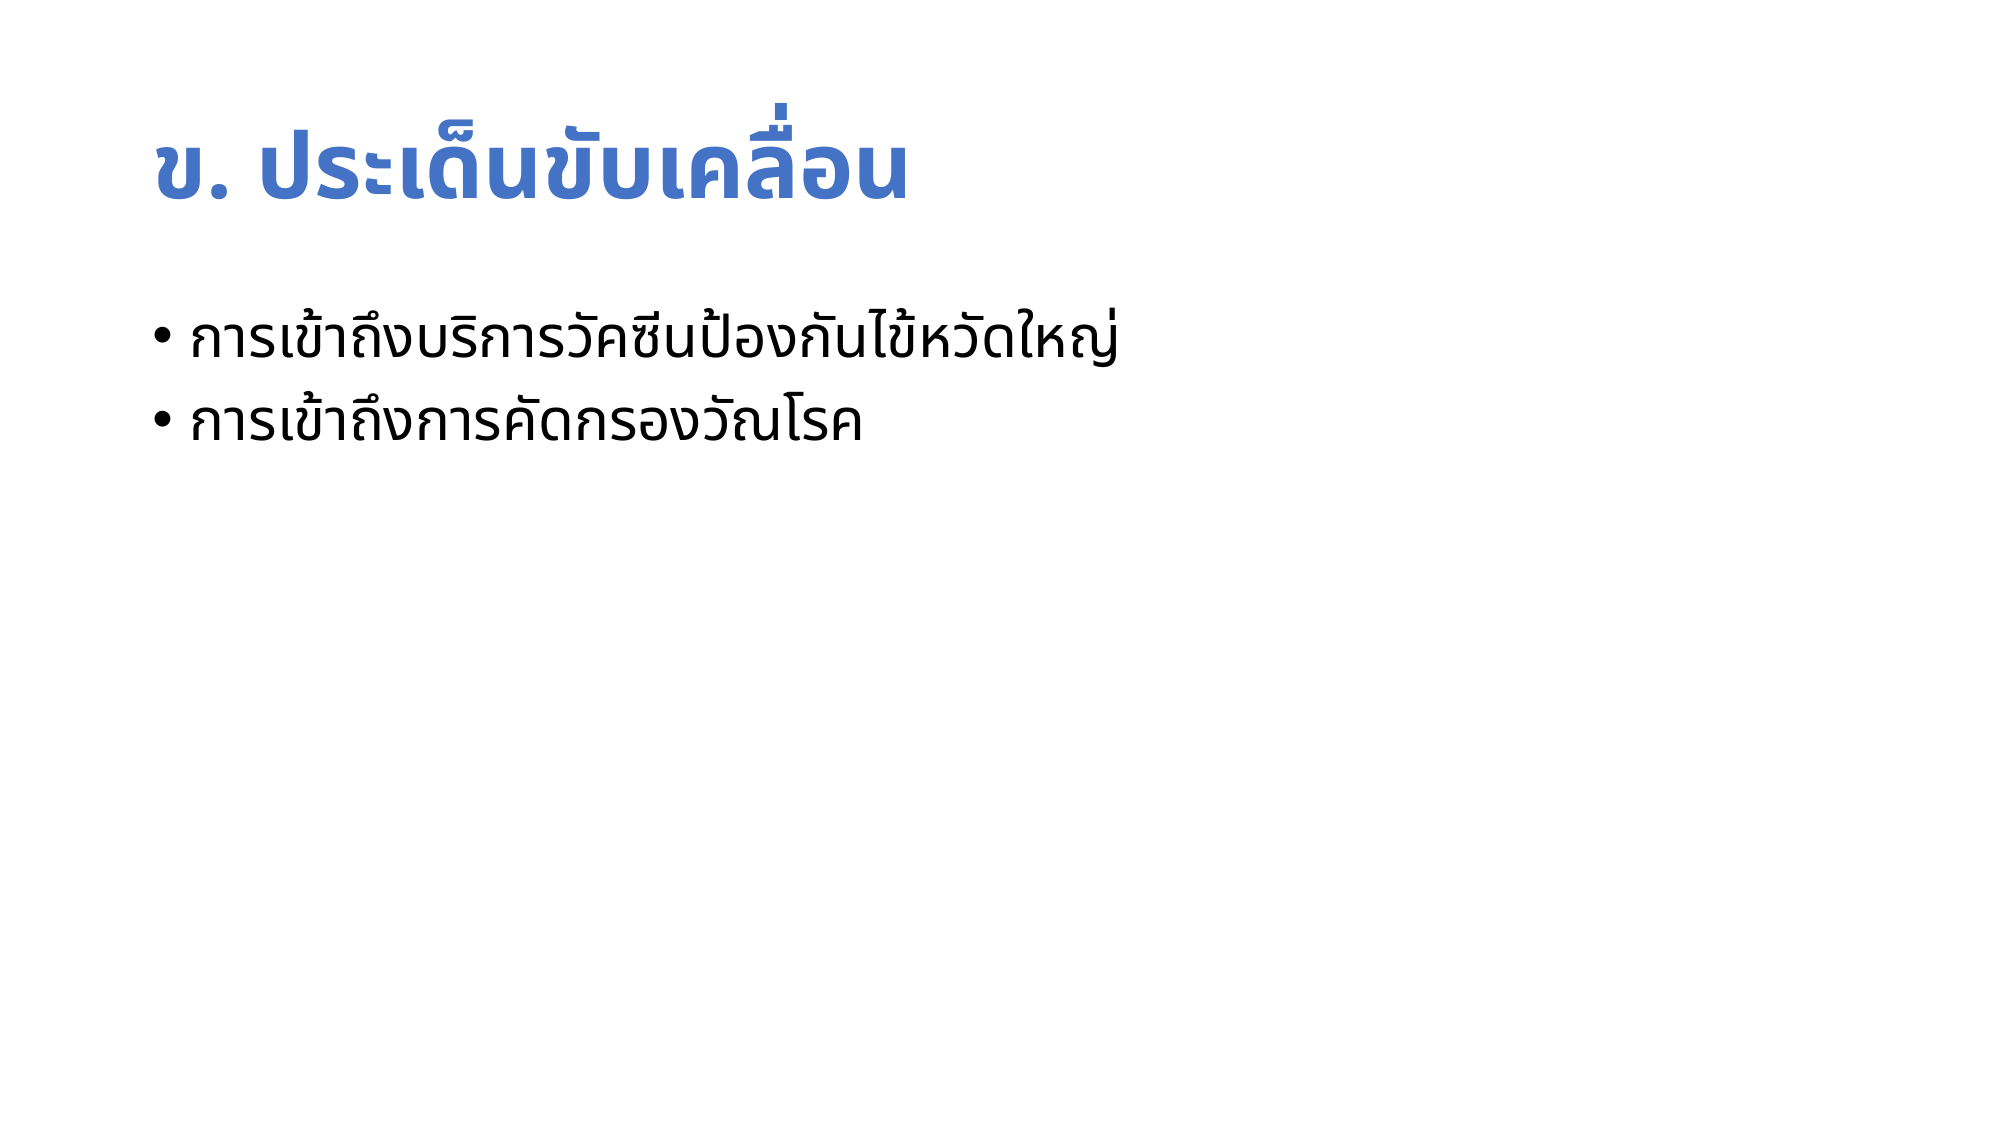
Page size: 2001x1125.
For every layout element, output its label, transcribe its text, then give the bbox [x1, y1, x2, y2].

list การเข้าถึงบริการวัคซีนป้องกันไข้หวัดใหญ่ การเข้าถึงการคัดกรองวัณโรค [137, 299, 1863, 1014]
title ข. ประเด็นขับเคลื่อน [137, 59, 1863, 278]
